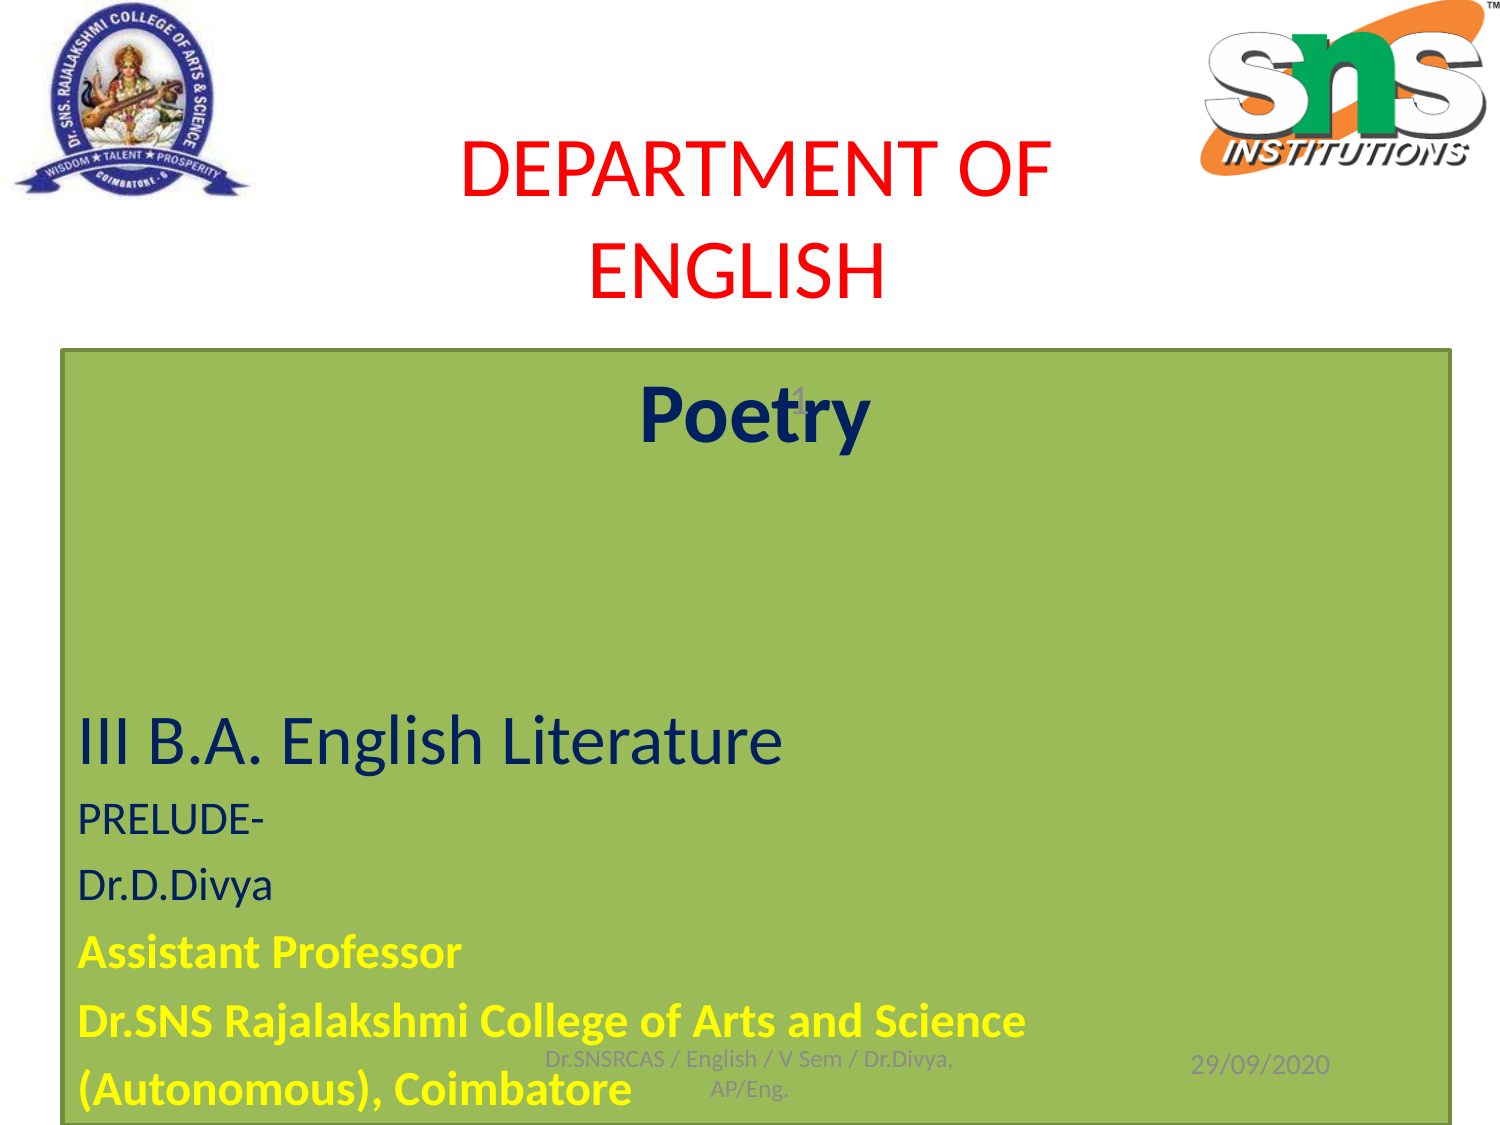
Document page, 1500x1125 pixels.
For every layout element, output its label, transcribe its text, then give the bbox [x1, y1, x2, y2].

footer Dr.SNSRCAS / English / V Sem / Dr.Divya, AP/Eng. [512, 1042, 988, 1103]
title DEPARTMENT OF ENGLISH [262, 0, 1213, 325]
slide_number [1175, 1037, 1463, 1088]
subtitle Poetry III B.A. English Literature PRELUDE- Dr.D.Divya Assistant Professor Dr.SNS Rajalakshmi College of Arts and Science (Autonomous), Coimbatore [60, 348, 1452, 1125]
picture [0, 0, 267, 201]
slide_number 1 [675, 362, 825, 434]
picture [1199, 0, 1500, 177]
